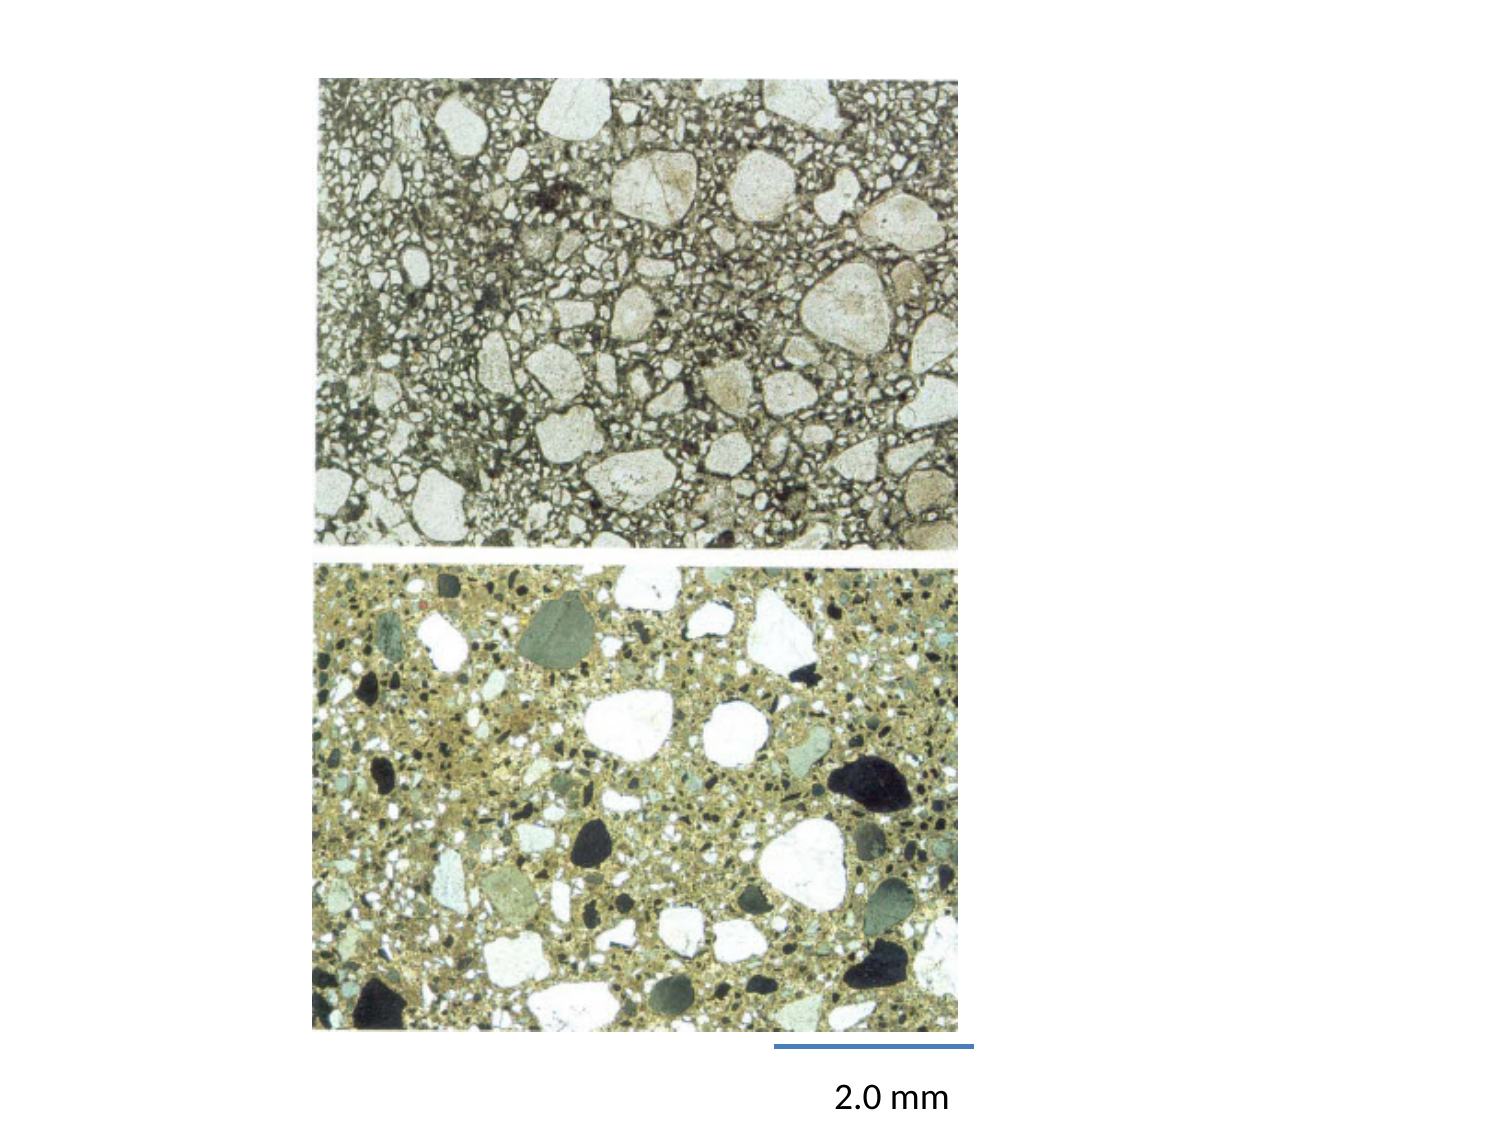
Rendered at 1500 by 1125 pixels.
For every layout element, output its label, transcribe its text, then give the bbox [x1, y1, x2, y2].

text_box 2.0 mm [785, 1064, 998, 1125]
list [312, 77, 958, 1032]
